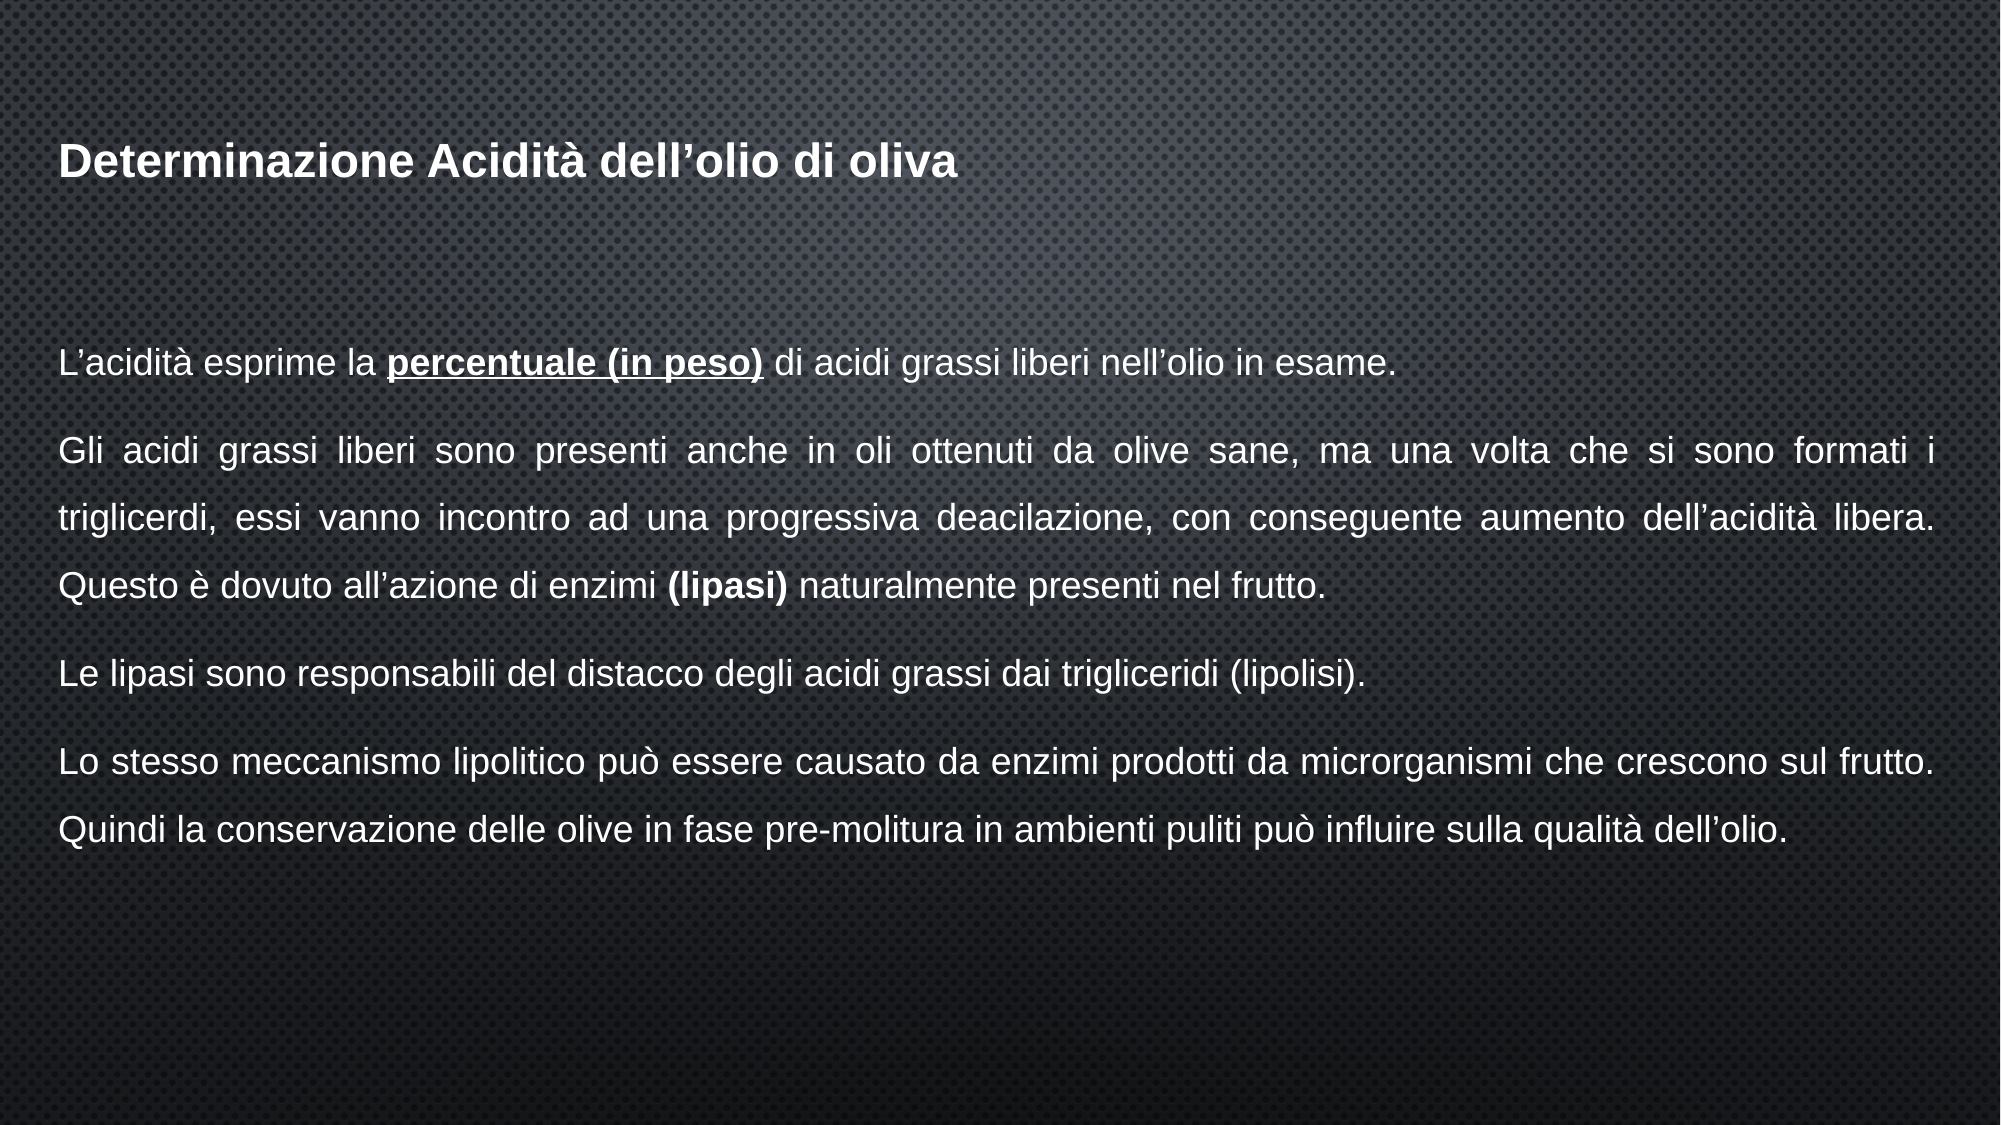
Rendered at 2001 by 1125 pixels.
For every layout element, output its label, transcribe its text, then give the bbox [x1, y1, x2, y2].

picture [0, 0, 2001, 1125]
text_box Determinazione Acidità dell’olio di oliva L’acidità esprime la percentuale (in peso) di acidi grassi liberi nell’olio in esame. Gli acidi grassi liberi sono presenti anche in oli ottenuti da olive sane, ma una volta che si sono formati i triglicerdi, essi vanno incontro ad una progressiva deacilazione, con conseguente aumento dell’acidità libera. Questo è dovuto all’azione di enzimi (lipasi) naturalmente presenti nel frutto. Le lipasi sono responsabili del distacco degli acidi grassi dai trigliceridi (lipolisi). Lo stesso meccanismo lipolitico può essere causato da enzimi prodotti da microrganismi che crescono sul frutto. Quindi la conservazione delle olive in fase pre-molitura in ambienti puliti può influire sulla qualità dell’olio. [50, 93, 1944, 858]
